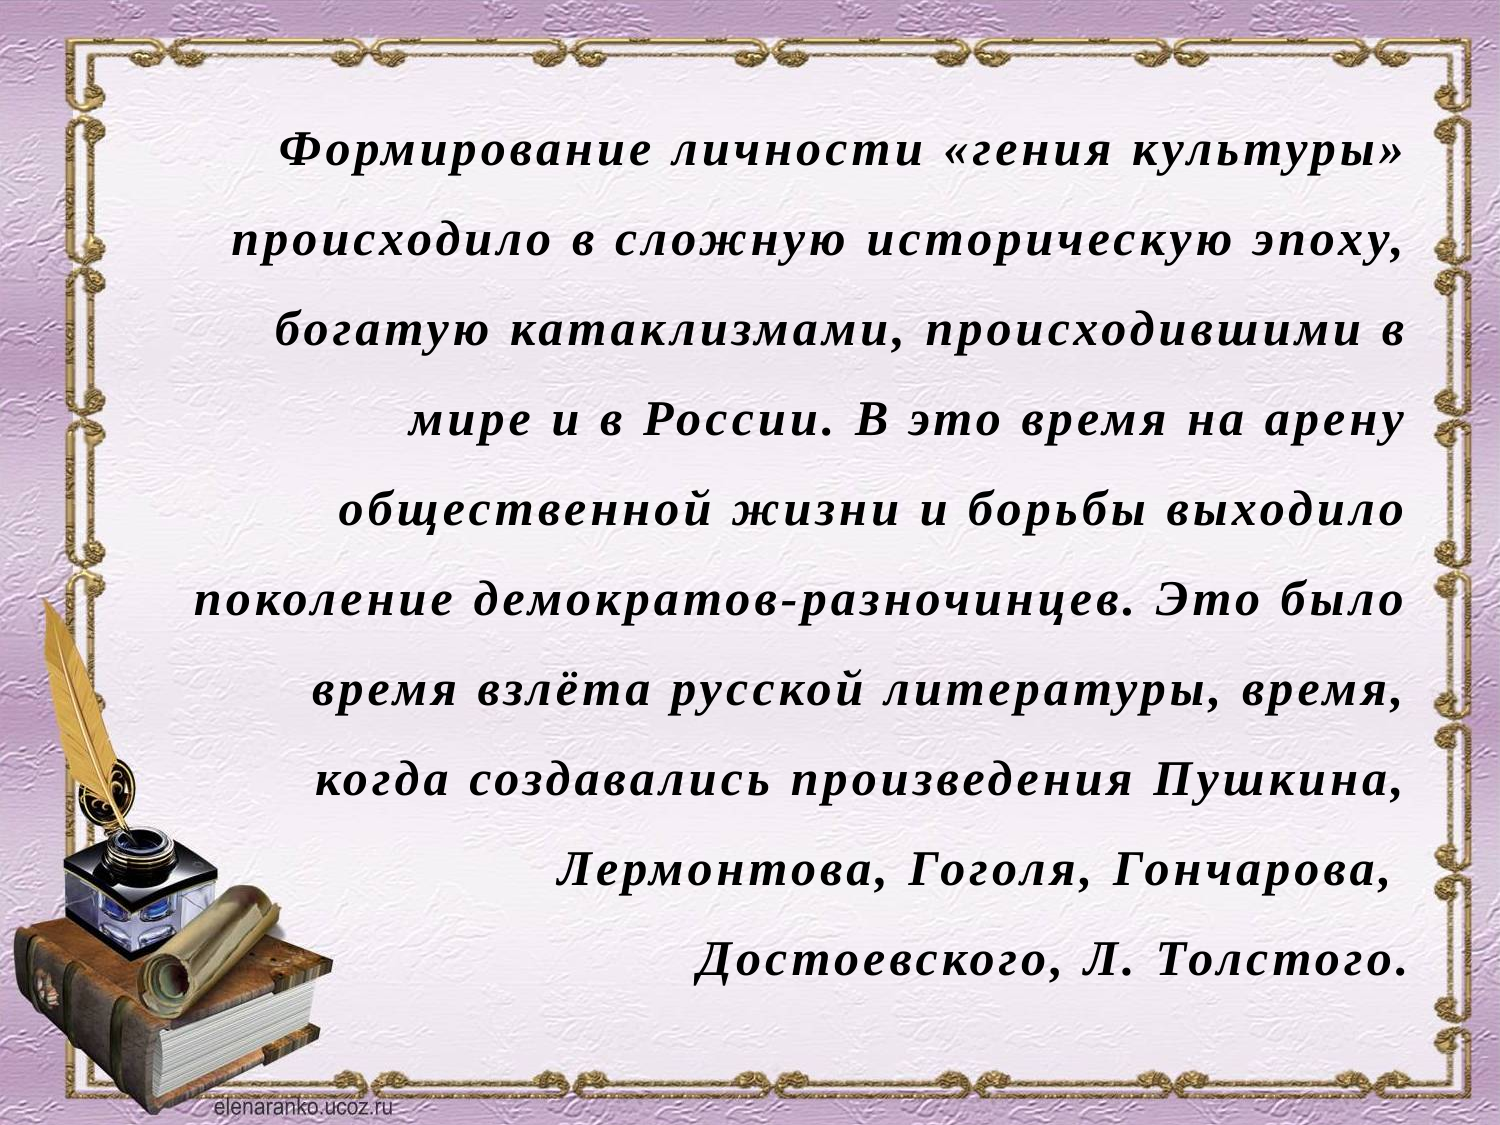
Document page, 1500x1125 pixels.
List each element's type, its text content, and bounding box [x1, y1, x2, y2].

picture [0, 0, 1500, 1125]
text_box Формирование личности «гения культуры» происходило в сложную историческую эпоху, богатую катаклизмами, происходившими в мире и в России. В это время на арену общественной жизни и борьбы выходило поколение демократов-разночинцев. Это было время взлёта русской литературы, время, когда создавались произведения Пушкина, Лермонтова, Гоголя, Гончарова, Достоевского, Л. Толстого. [159, 78, 1425, 993]
